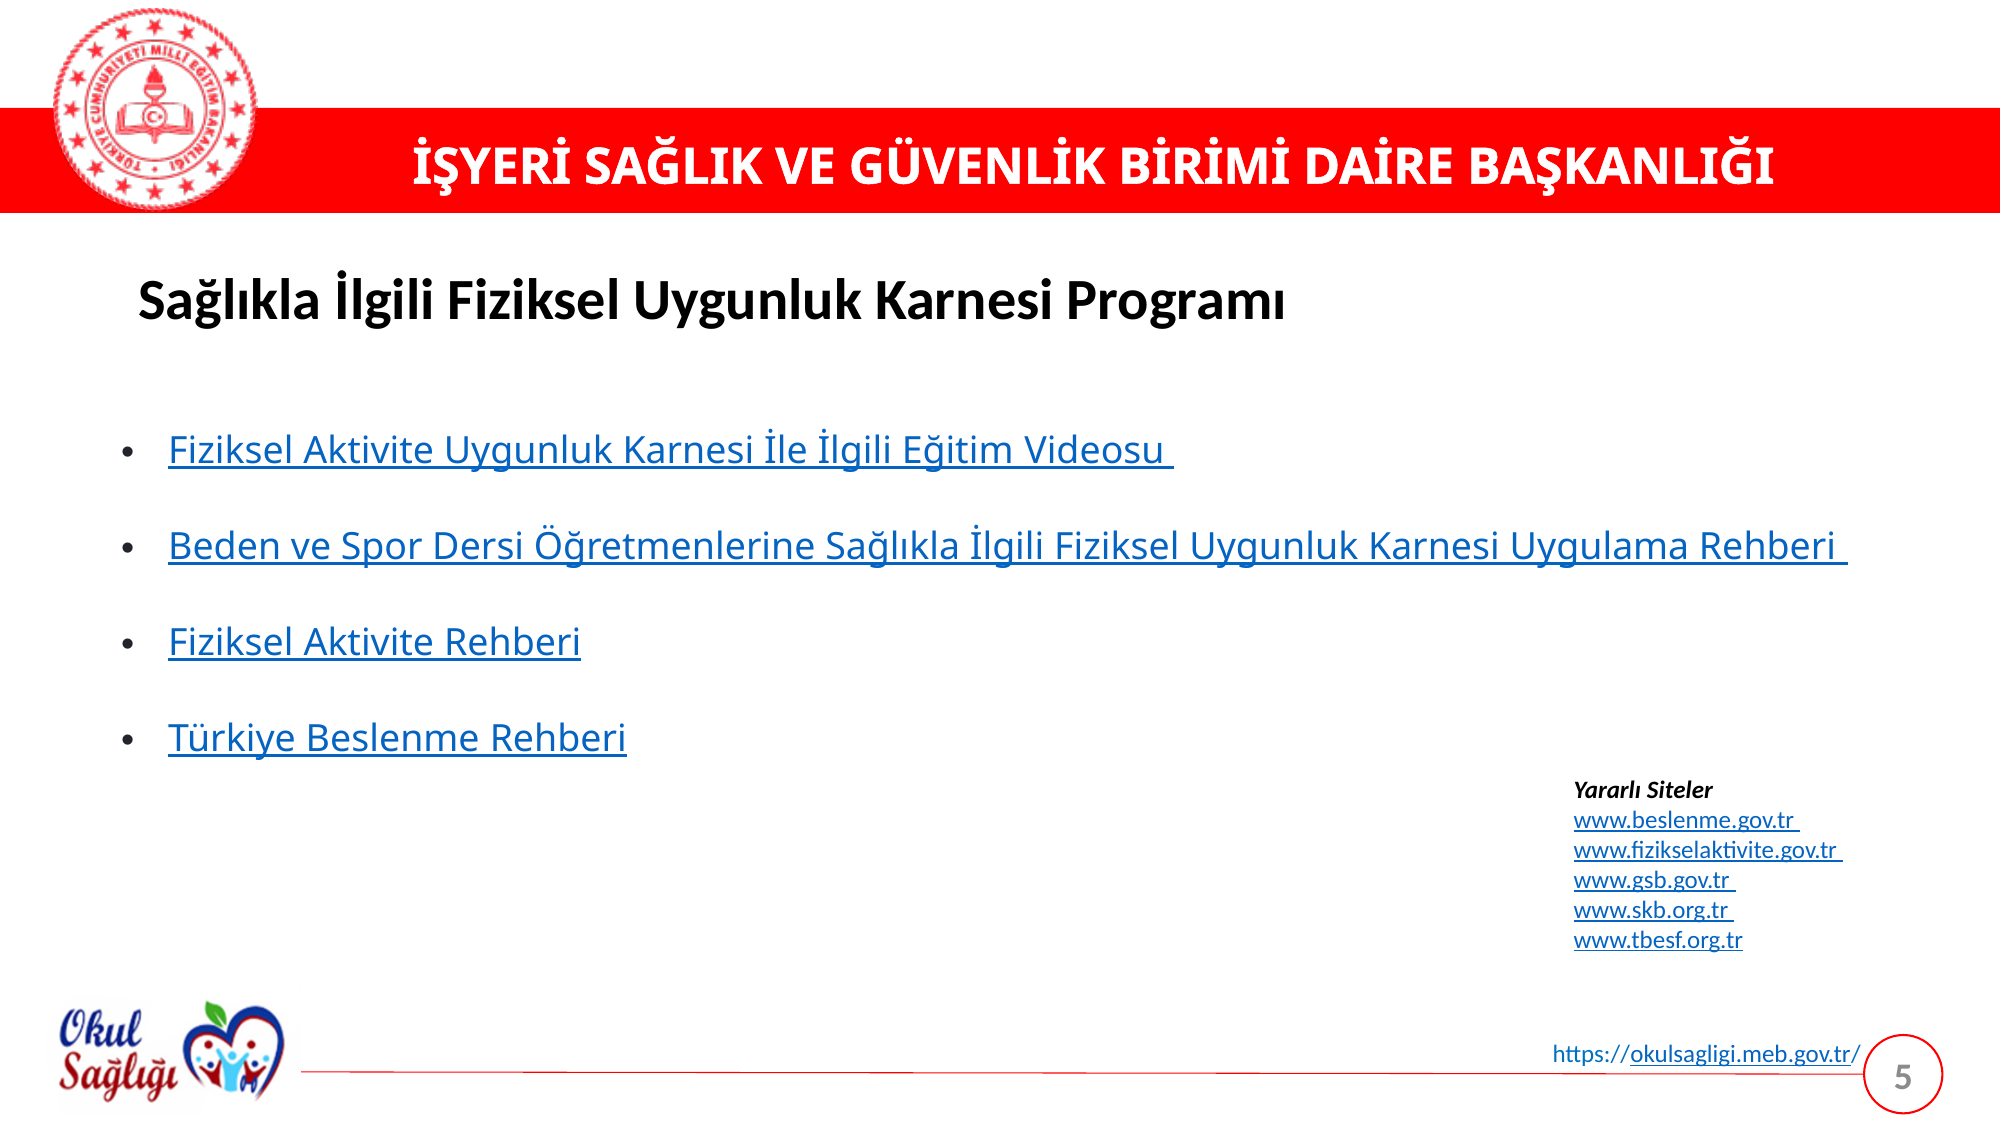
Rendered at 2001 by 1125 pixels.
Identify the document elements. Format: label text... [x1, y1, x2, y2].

text_box Sağlıkla İlgili Fiziksel Uygunluk Karnesi Programı [123, 253, 1592, 339]
text_box Fiziksel Aktivite Uygunluk Karnesi İle İlgili Eğitim Videosu Beden ve Spor Dersi Öğretmenlerine Sağlıkla İlgili Fiziksel Uygunluk Karnesi Uygulama Rehberi Fiziksel Aktivite Rehberi Türkiye Beslenme Rehberi [106, 418, 1864, 773]
picture [53, 8, 258, 212]
text_box Yararlı Siteler www.beslenme.gov.tr www.fizikselaktivite.gov.tr www.gsb.gov.tr www.skb.org.tr www.tbesf.org.tr [1558, 766, 1869, 961]
slide_number 5 [1864, 1035, 1943, 1114]
text_box https://okulsagligi.meb.gov.tr/ [1537, 1030, 1890, 1076]
picture [44, 985, 301, 1114]
